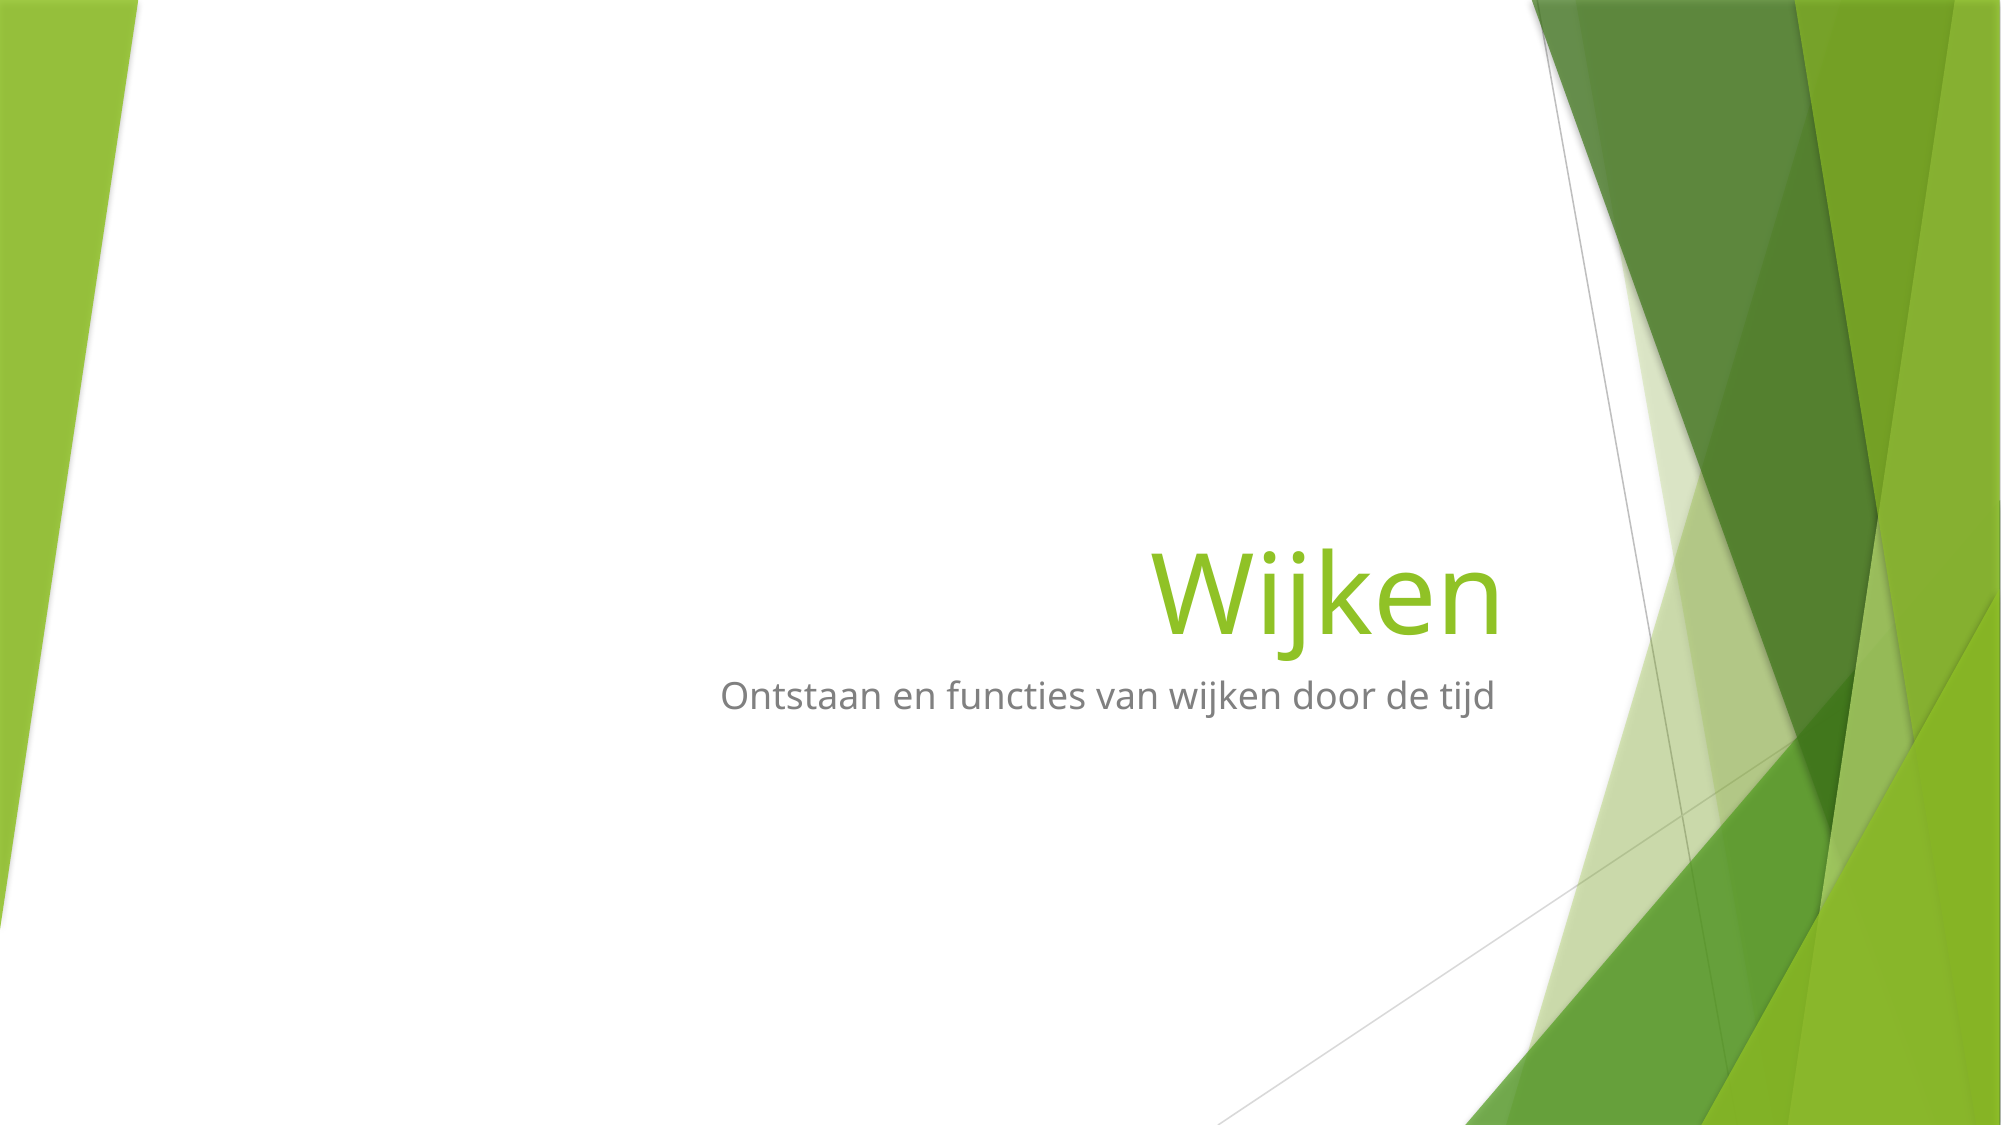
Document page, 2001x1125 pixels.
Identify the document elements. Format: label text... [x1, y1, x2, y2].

subtitle Ontstaan en functies van wijken door de tijd [247, 664, 1522, 845]
title Wijken [247, 394, 1522, 664]
